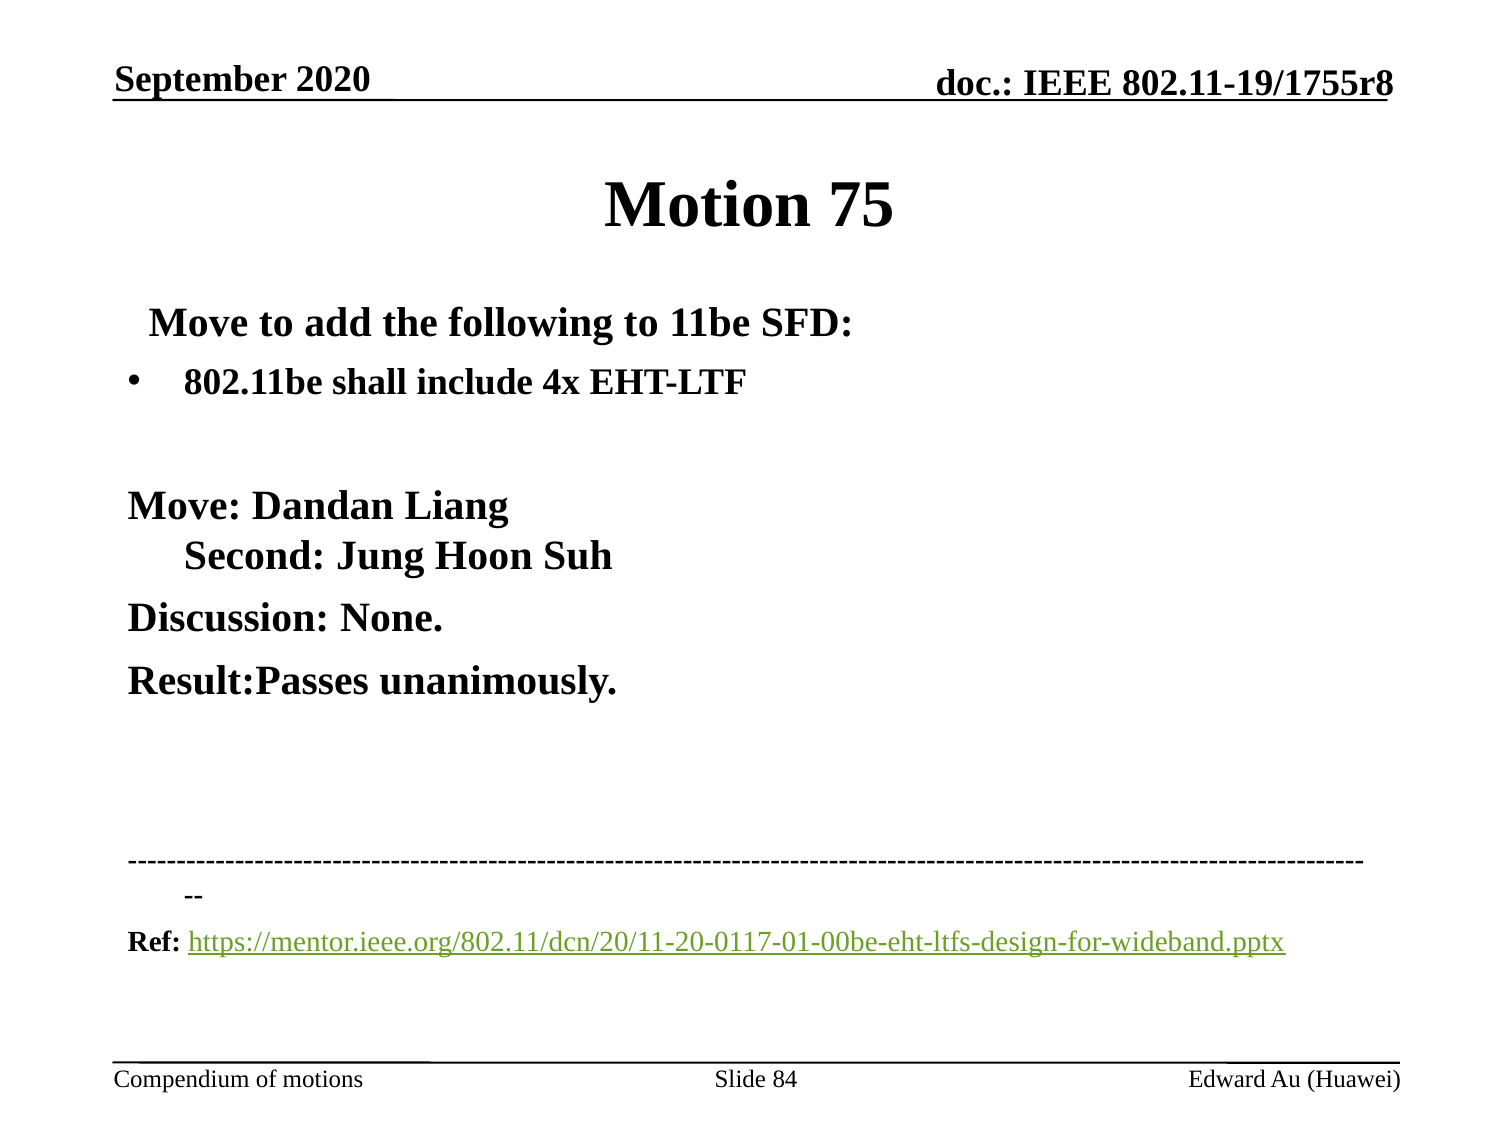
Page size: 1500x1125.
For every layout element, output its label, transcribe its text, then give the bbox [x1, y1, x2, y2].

slide_number Slide 84 [712, 1061, 800, 1123]
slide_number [114, 54, 423, 100]
title Motion 75 [112, 112, 1388, 286]
list Move to add the following to 11be SFD: 802.11be shall include 4x EHT-LTF Move: Dandan Liang Second: Jung Hoon Suh Discussion: None. Result:Passes unanimously. --------------------------------------------------------------------------------------------------------------------------------- Ref: https://mentor.ieee.org/802.11/dcn/20/11-20-0117-01-00be-eht-ltfs-design-for-wideband.pptx [112, 286, 1388, 1071]
footer Edward Au (Huawei) [878, 1061, 1402, 1093]
